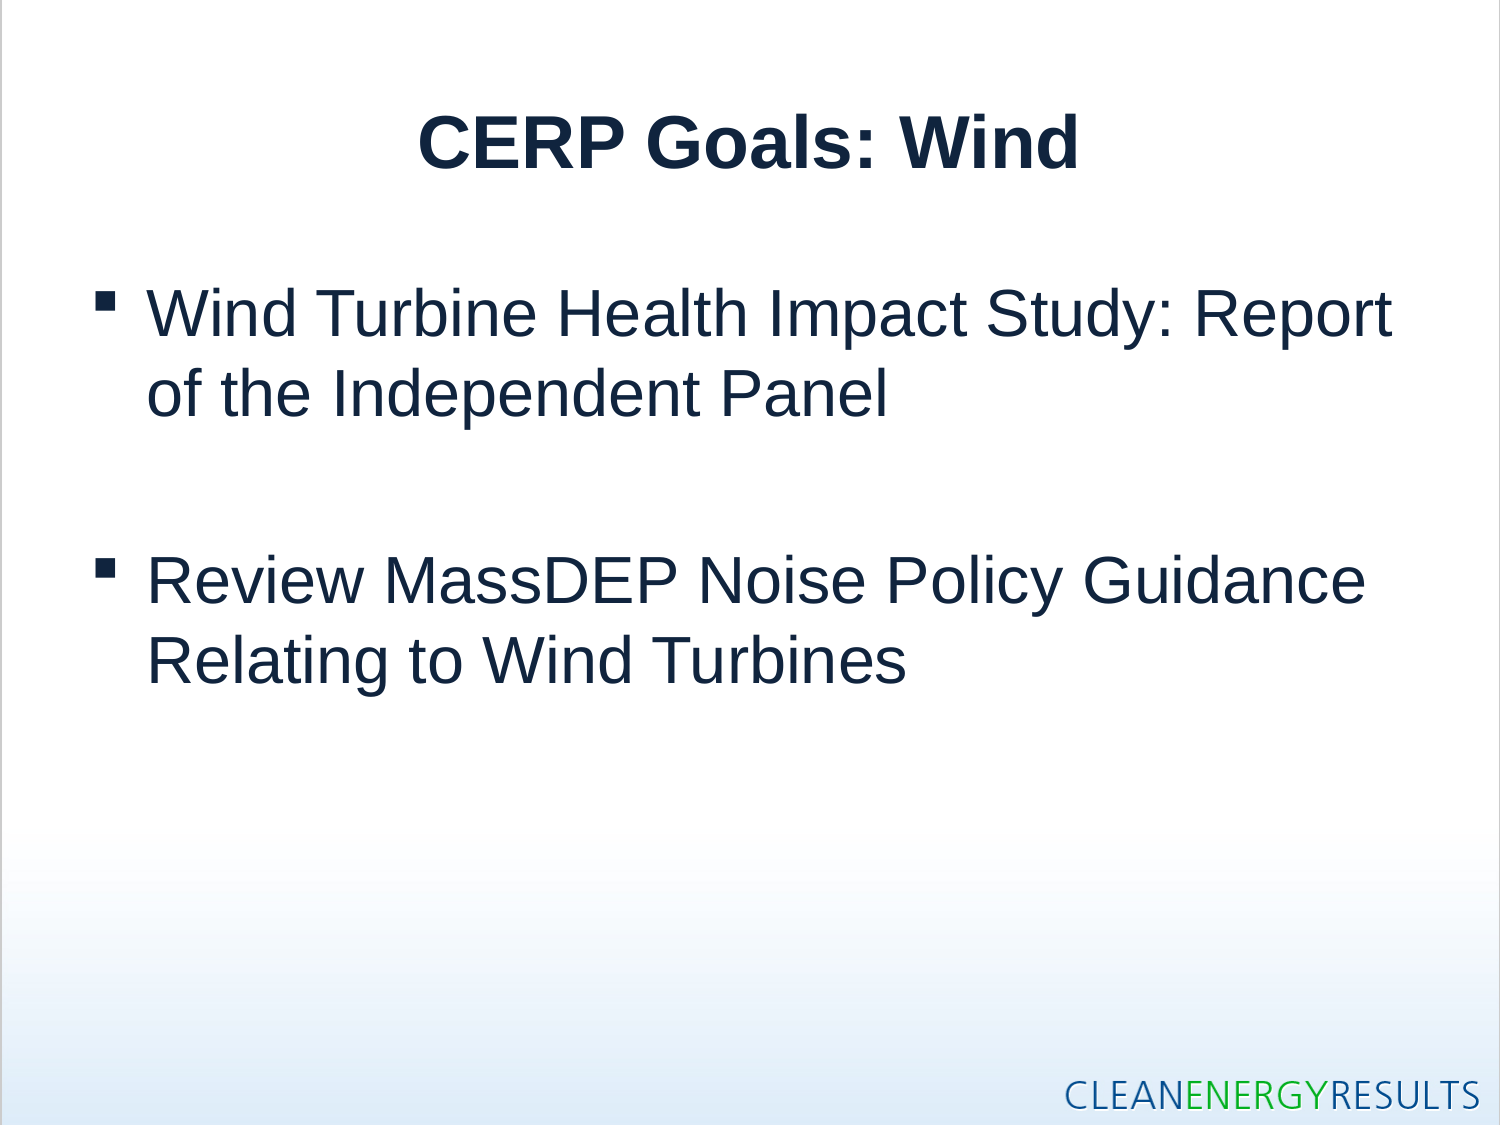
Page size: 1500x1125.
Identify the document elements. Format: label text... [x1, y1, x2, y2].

title CERP Goals: Wind [74, 44, 1426, 233]
list Wind Turbine Health Impact Study: Report of the Independent Panel Review MassDEP Noise Policy Guidance Relating to Wind Turbines [74, 262, 1426, 1006]
picture [0, 0, 1500, 1125]
